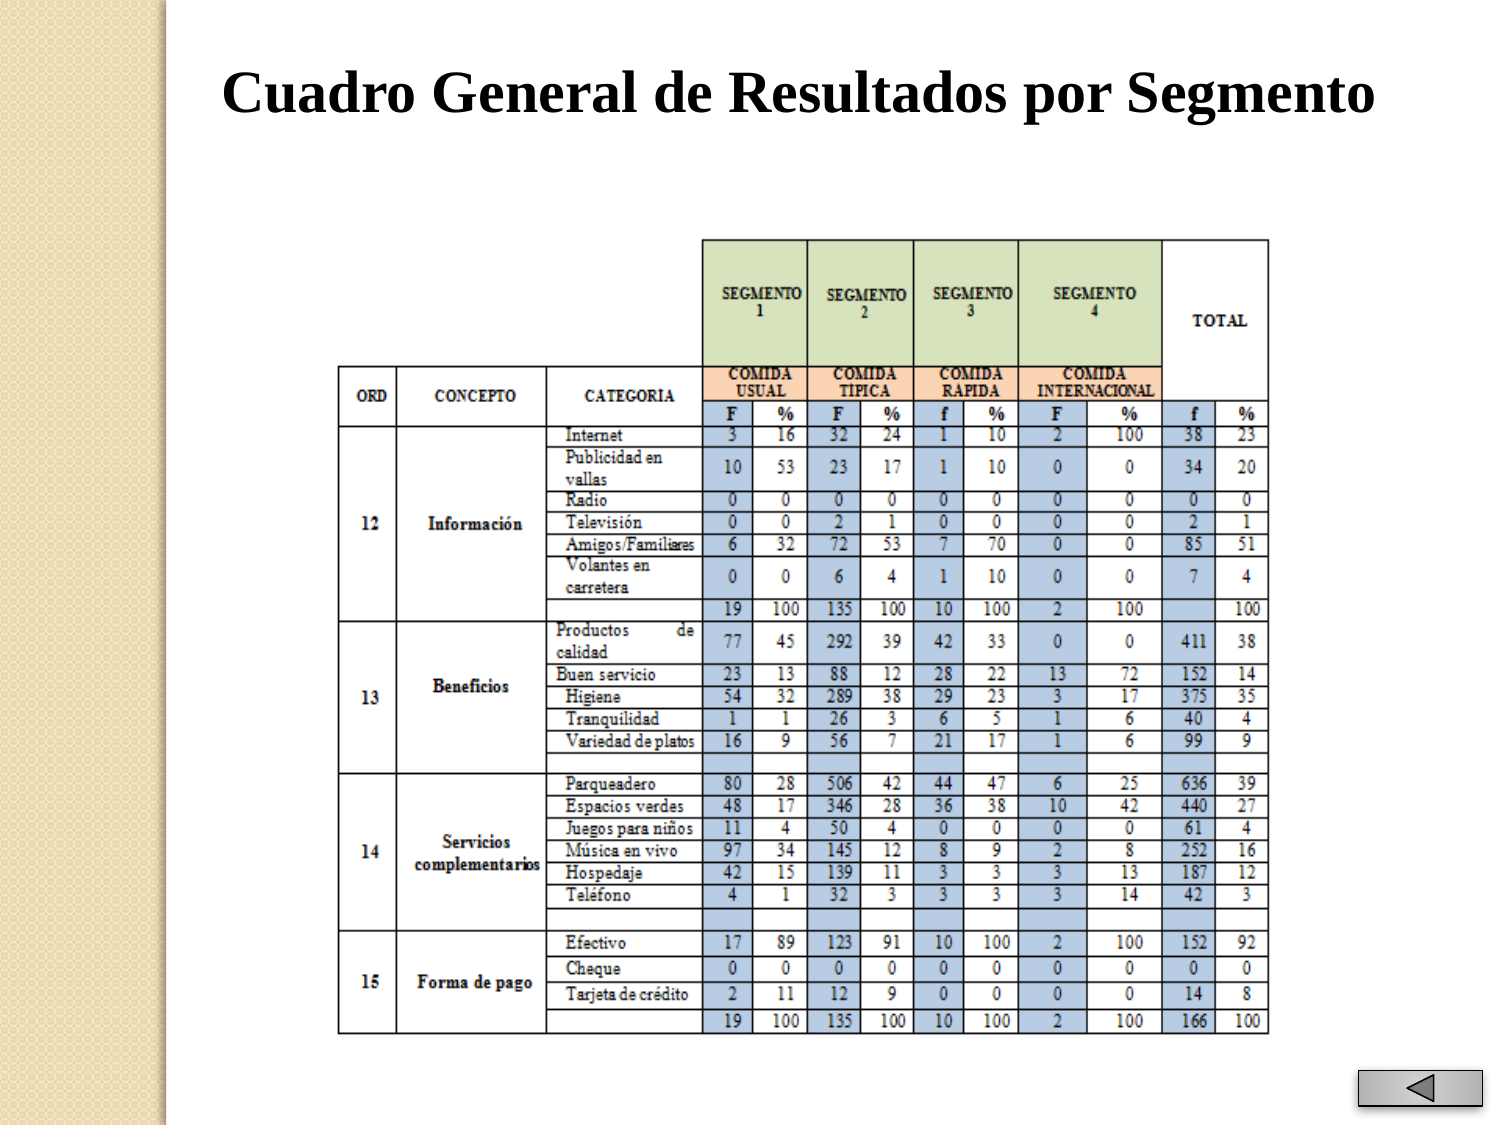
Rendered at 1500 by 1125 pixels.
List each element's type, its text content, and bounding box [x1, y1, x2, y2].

text_box Cuadro General de Resultados por Segmento [206, 45, 1466, 149]
picture [324, 219, 1282, 1047]
text_box [1358, 1070, 1483, 1107]
